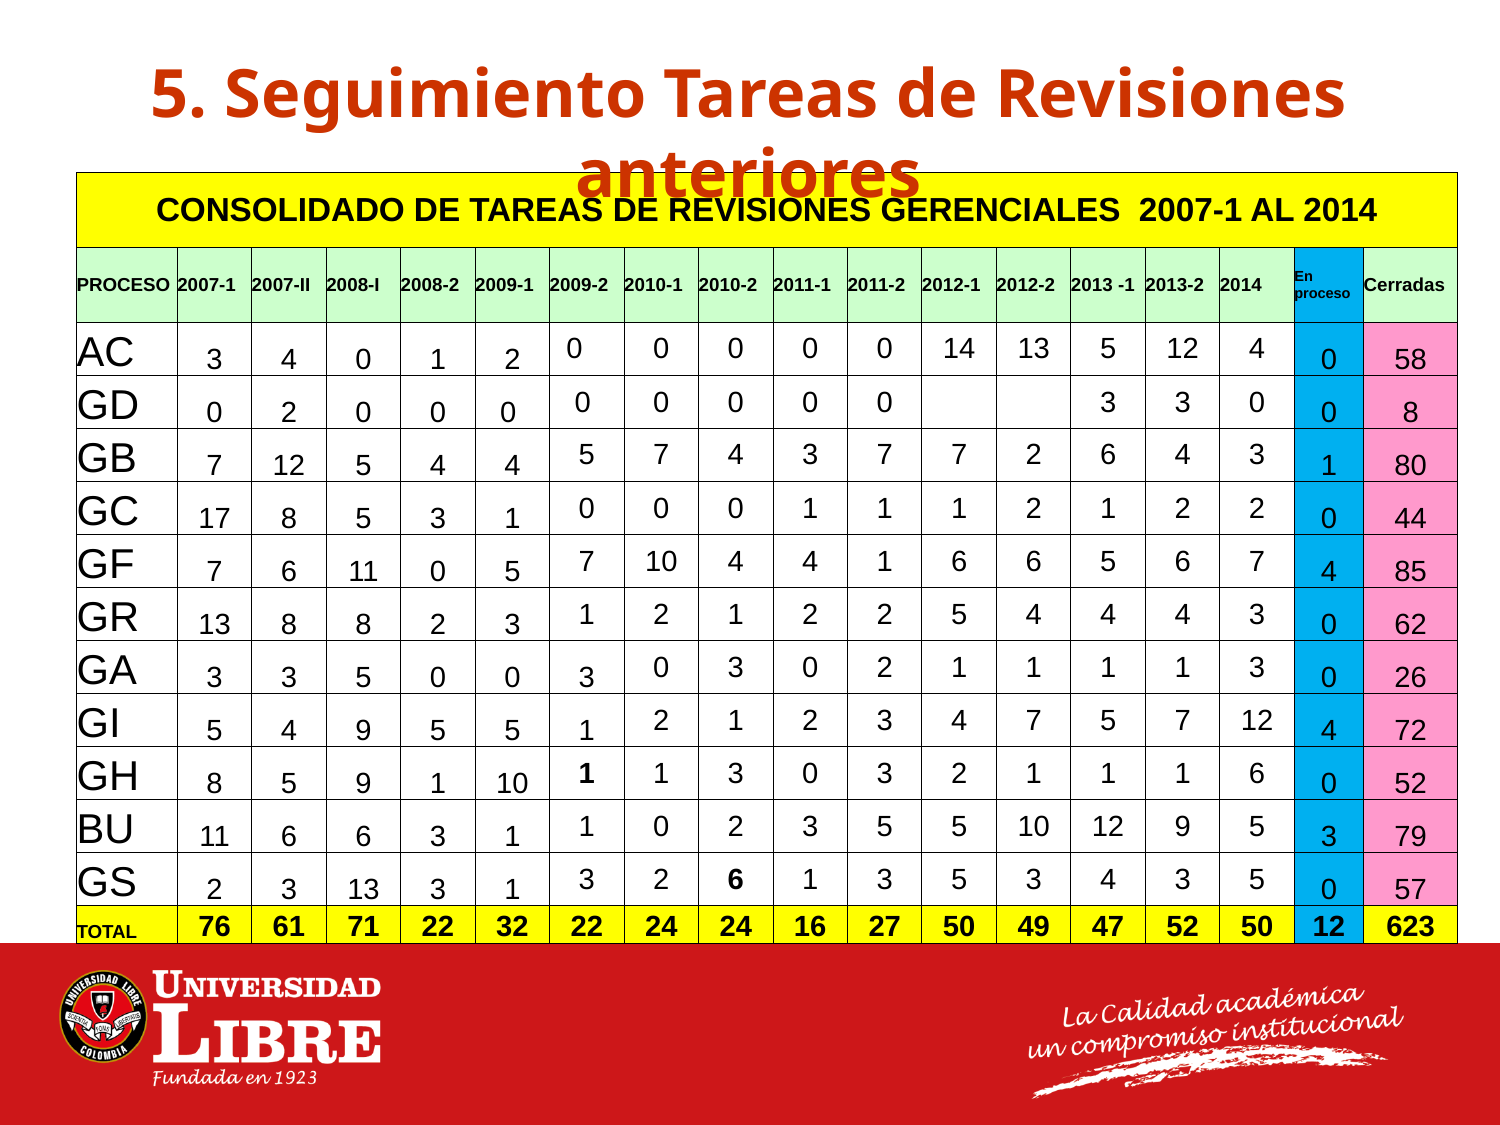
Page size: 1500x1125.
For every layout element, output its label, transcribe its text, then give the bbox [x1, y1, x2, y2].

table_cell 3 [699, 641, 773, 693]
table_cell 9 [327, 694, 400, 746]
table_cell 3 [252, 853, 326, 905]
table_cell 4 [1071, 588, 1145, 640]
table_cell 12 [1220, 694, 1294, 746]
table_cell 4 [922, 694, 996, 746]
table_cell 1 [625, 747, 698, 799]
table_cell 0 [625, 800, 698, 852]
table_cell 8 [252, 482, 326, 534]
table_cell 2 [401, 588, 475, 640]
table_cell 50 [1220, 906, 1294, 941]
table_cell 1 [476, 800, 549, 852]
table_cell 11 [178, 800, 251, 852]
table_cell 5 [1071, 535, 1145, 587]
table_cell 3 [997, 853, 1070, 905]
table_cell 7 [997, 694, 1070, 746]
table_cell 6 [699, 853, 773, 905]
table_cell 3 [848, 747, 921, 799]
table_cell 2007-1 [178, 248, 251, 322]
table_cell 5 [1071, 323, 1145, 375]
table_cell 4 [1295, 694, 1363, 746]
table_cell 0 [550, 323, 624, 375]
table_cell 13 [327, 853, 400, 905]
table_cell 3 [1146, 853, 1219, 905]
table_cell 3 [774, 800, 847, 852]
table_cell 49 [997, 906, 1070, 941]
table_cell 0 [476, 641, 549, 693]
table_cell 52 [1364, 747, 1457, 799]
table_cell 2 [848, 641, 921, 693]
table_cell 0 [327, 376, 400, 428]
table_cell 3 [1220, 429, 1294, 481]
table_cell 2010-2 [699, 248, 773, 322]
table_cell 76 [178, 906, 251, 941]
table_cell 1 [476, 482, 549, 534]
table_cell 0 [1295, 323, 1363, 375]
table_cell 1 [476, 853, 549, 905]
table_cell PROCESO [77, 248, 177, 322]
table_cell 17 [178, 482, 251, 534]
table_cell 1 [1071, 641, 1145, 693]
table_cell 6 [922, 535, 996, 587]
table_cell GS [77, 853, 177, 905]
table_cell 3 [178, 641, 251, 693]
table_cell 0 [1295, 853, 1363, 905]
table_cell 61 [252, 906, 326, 941]
table_cell 4 [1146, 429, 1219, 481]
table_cell 3 [1071, 376, 1145, 428]
table_cell 5 [1071, 694, 1145, 746]
table_cell 7 [178, 429, 251, 481]
table_cell 2013-2 [1146, 248, 1219, 322]
table_cell 2 [997, 429, 1070, 481]
table_cell 5 [327, 429, 400, 481]
table_cell 0 [550, 376, 624, 428]
table_cell 7 [1146, 694, 1219, 746]
table_cell 0 [1295, 588, 1363, 640]
table_cell 3 [550, 853, 624, 905]
table_cell 6 [252, 800, 326, 852]
picture [0, 943, 1500, 1125]
table_cell 12 [252, 429, 326, 481]
table_cell 4 [1146, 588, 1219, 640]
table_cell 2014 [1220, 248, 1294, 322]
table_cell 3 [178, 323, 251, 375]
table_cell 2010-1 [625, 248, 698, 322]
table_cell 0 [327, 323, 400, 375]
table_cell 0 [178, 376, 251, 428]
table_cell 6 [997, 535, 1070, 587]
table_cell 2 [476, 323, 549, 375]
table_cell 2 [625, 853, 698, 905]
table_cell 22 [401, 906, 475, 941]
table_cell 14 [922, 323, 996, 375]
table_cell 0 [476, 376, 549, 428]
table_cell 4 [1220, 323, 1294, 375]
table_cell 4 [774, 535, 847, 587]
table_cell GH [77, 747, 177, 799]
table_cell 8 [1364, 376, 1457, 428]
table_cell 7 [848, 429, 921, 481]
table_cell 7 [550, 535, 624, 587]
table_cell 58 [1364, 323, 1457, 375]
table_cell 1 [699, 694, 773, 746]
table_cell 2 [774, 588, 847, 640]
table_cell 4 [252, 323, 326, 375]
table_cell 13 [178, 588, 251, 640]
table_cell GD [77, 376, 177, 428]
table_cell 0 [401, 641, 475, 693]
table_cell 1 [550, 800, 624, 852]
table_cell 6 [1071, 429, 1145, 481]
table_cell 1 [997, 747, 1070, 799]
table_cell 62 [1364, 588, 1457, 640]
table_cell 2 [252, 376, 326, 428]
table_cell 47 [1071, 906, 1145, 941]
table_cell 9 [1146, 800, 1219, 852]
table_header CONSOLIDADO DE TAREAS DE REVISIONES GERENCIALES 2007-1 AL 2014 [77, 218, 1457, 247]
table_cell 2007-II [252, 248, 326, 322]
table_cell 57 [1364, 853, 1457, 905]
table_cell 3 [550, 641, 624, 693]
table_cell 2008-I [327, 248, 400, 322]
table_cell 0 [550, 482, 624, 534]
table_cell 1 [1146, 747, 1219, 799]
table_cell 3 [848, 853, 921, 905]
table_cell 4 [1071, 853, 1145, 905]
table_cell 3 [848, 694, 921, 746]
table_cell 2 [848, 588, 921, 640]
table_cell 4 [699, 535, 773, 587]
table_cell 9 [327, 747, 400, 799]
table_cell 2008-2 [401, 248, 475, 322]
table_cell 0 [1295, 747, 1363, 799]
table_cell 1 [401, 747, 475, 799]
table_cell 3 [1295, 800, 1363, 852]
table_cell 5 [476, 694, 549, 746]
table_cell 1 [774, 482, 847, 534]
table_cell 5 [922, 588, 996, 640]
table_cell 3 [774, 429, 847, 481]
table_cell 2 [1220, 482, 1294, 534]
table_cell 8 [178, 747, 251, 799]
table_cell 8 [327, 588, 400, 640]
table_cell 1 [774, 853, 847, 905]
table_cell 22 [550, 906, 624, 941]
table_cell 0 [774, 641, 847, 693]
table_cell 0 [625, 376, 698, 428]
table_cell GB [77, 429, 177, 481]
table_cell 13 [997, 323, 1070, 375]
table_cell 2 [178, 853, 251, 905]
table_cell 4 [997, 588, 1070, 640]
table_cell 5 [922, 853, 996, 905]
table_cell 2 [625, 694, 698, 746]
table_cell 44 [1364, 482, 1457, 534]
table_cell 11 [327, 535, 400, 587]
table_cell 4 [476, 429, 549, 481]
table_cell 2 [922, 747, 996, 799]
table_cell 1 [922, 482, 996, 534]
table_cell 0 [401, 535, 475, 587]
table_cell 8 [252, 588, 326, 640]
table_cell 10 [476, 747, 549, 799]
table_cell 5 [327, 641, 400, 693]
table_cell 0 [699, 376, 773, 428]
table_cell 623 [1364, 906, 1457, 941]
table_cell 3 [1146, 376, 1219, 428]
table_cell 0 [625, 482, 698, 534]
table_cell Cerradas [1364, 248, 1457, 322]
table_cell 24 [699, 906, 773, 941]
table_cell TOTAL [77, 906, 177, 941]
text_box 5. Seguimiento Tareas de Revisiones anteriores [16, 43, 1481, 218]
table_cell 2012-1 [922, 248, 996, 322]
table_cell 1 [997, 641, 1070, 693]
table_cell 1 [550, 747, 624, 799]
table_cell 0 [848, 376, 921, 428]
table_cell 0 [1295, 641, 1363, 693]
table_cell 2011-2 [848, 248, 921, 322]
table_cell 7 [178, 535, 251, 587]
table_cell [922, 376, 996, 428]
table_cell 0 [699, 323, 773, 375]
table_cell 2009-1 [476, 248, 549, 322]
table_cell 3 [1220, 588, 1294, 640]
table_cell 10 [625, 535, 698, 587]
table_cell 0 [699, 482, 773, 534]
table_cell 6 [1146, 535, 1219, 587]
table_cell 5 [550, 429, 624, 481]
table_cell GF [77, 535, 177, 587]
table_cell 0 [401, 376, 475, 428]
table_cell 0 [625, 641, 698, 693]
table_cell 50 [922, 906, 996, 941]
table_cell 1 [550, 588, 624, 640]
table_cell 2 [1146, 482, 1219, 534]
table_cell 12 [1295, 906, 1363, 941]
table_cell 3 [252, 641, 326, 693]
table_cell 5 [1220, 800, 1294, 852]
table_cell 4 [699, 429, 773, 481]
table_cell 0 [848, 323, 921, 375]
table_cell 12 [1146, 323, 1219, 375]
table_cell 5 [178, 694, 251, 746]
table_cell 0 [774, 747, 847, 799]
table_cell 7 [922, 429, 996, 481]
table_cell 1 [848, 535, 921, 587]
table_cell 0 [1295, 376, 1363, 428]
table_cell 1 [1146, 641, 1219, 693]
table_cell 1 [401, 323, 475, 375]
table_cell 2 [774, 694, 847, 746]
table_cell 1 [550, 694, 624, 746]
table_cell 1 [922, 641, 996, 693]
table_cell 27 [848, 906, 921, 941]
table_cell 0 [1295, 482, 1363, 534]
table_cell 32 [476, 906, 549, 941]
table_cell 0 [625, 323, 698, 375]
table_cell 52 [1146, 906, 1219, 941]
table_cell [997, 376, 1070, 428]
table_cell 7 [1220, 535, 1294, 587]
table_cell 10 [997, 800, 1070, 852]
table_cell 3 [476, 588, 549, 640]
table_cell 85 [1364, 535, 1457, 587]
table_cell BU [77, 800, 177, 852]
table_cell 1 [699, 588, 773, 640]
table_cell GC [77, 482, 177, 534]
table_cell 5 [848, 800, 921, 852]
table_cell 1 [1295, 429, 1363, 481]
table_cell 71 [327, 906, 400, 941]
table_cell 2013 -1 [1071, 248, 1145, 322]
table_cell 1 [1071, 482, 1145, 534]
table_cell 3 [1220, 641, 1294, 693]
table_cell GA [77, 641, 177, 693]
table_cell 0 [1220, 376, 1294, 428]
table_cell 80 [1364, 429, 1457, 481]
table_cell 5 [1220, 853, 1294, 905]
table_cell 2009-2 [550, 248, 624, 322]
table_cell GR [77, 588, 177, 640]
table_cell 26 [1364, 641, 1457, 693]
table_cell 3 [401, 800, 475, 852]
table_cell 5 [401, 694, 475, 746]
table_cell 1 [848, 482, 921, 534]
table_cell 79 [1364, 800, 1457, 852]
table_cell 5 [476, 535, 549, 587]
table_cell 5 [327, 482, 400, 534]
table_cell GI [77, 694, 177, 746]
table_cell 16 [774, 906, 847, 941]
table_cell 4 [1295, 535, 1363, 587]
table_cell 12 [1071, 800, 1145, 852]
table_cell 2 [997, 482, 1070, 534]
table_cell AC [77, 323, 177, 375]
table_cell 5 [922, 800, 996, 852]
table_cell 0 [774, 376, 847, 428]
table_cell 7 [625, 429, 698, 481]
table_cell 24 [625, 906, 698, 941]
table_cell 3 [699, 747, 773, 799]
table_cell 3 [401, 482, 475, 534]
table_cell 4 [401, 429, 475, 481]
table_cell 6 [1220, 747, 1294, 799]
table_cell 6 [327, 800, 400, 852]
table_cell 0 [774, 323, 847, 375]
table_cell 2 [625, 588, 698, 640]
table_cell 2011-1 [774, 248, 847, 322]
table_cell 2012-2 [997, 248, 1070, 322]
table_cell 72 [1364, 694, 1457, 746]
table_cell En proceso [1295, 248, 1363, 322]
table_cell 5 [252, 747, 326, 799]
table_cell 4 [252, 694, 326, 746]
table_cell 1 [1071, 747, 1145, 799]
table_cell 6 [252, 535, 326, 587]
table_cell 2 [699, 800, 773, 852]
table_cell 3 [401, 853, 475, 905]
